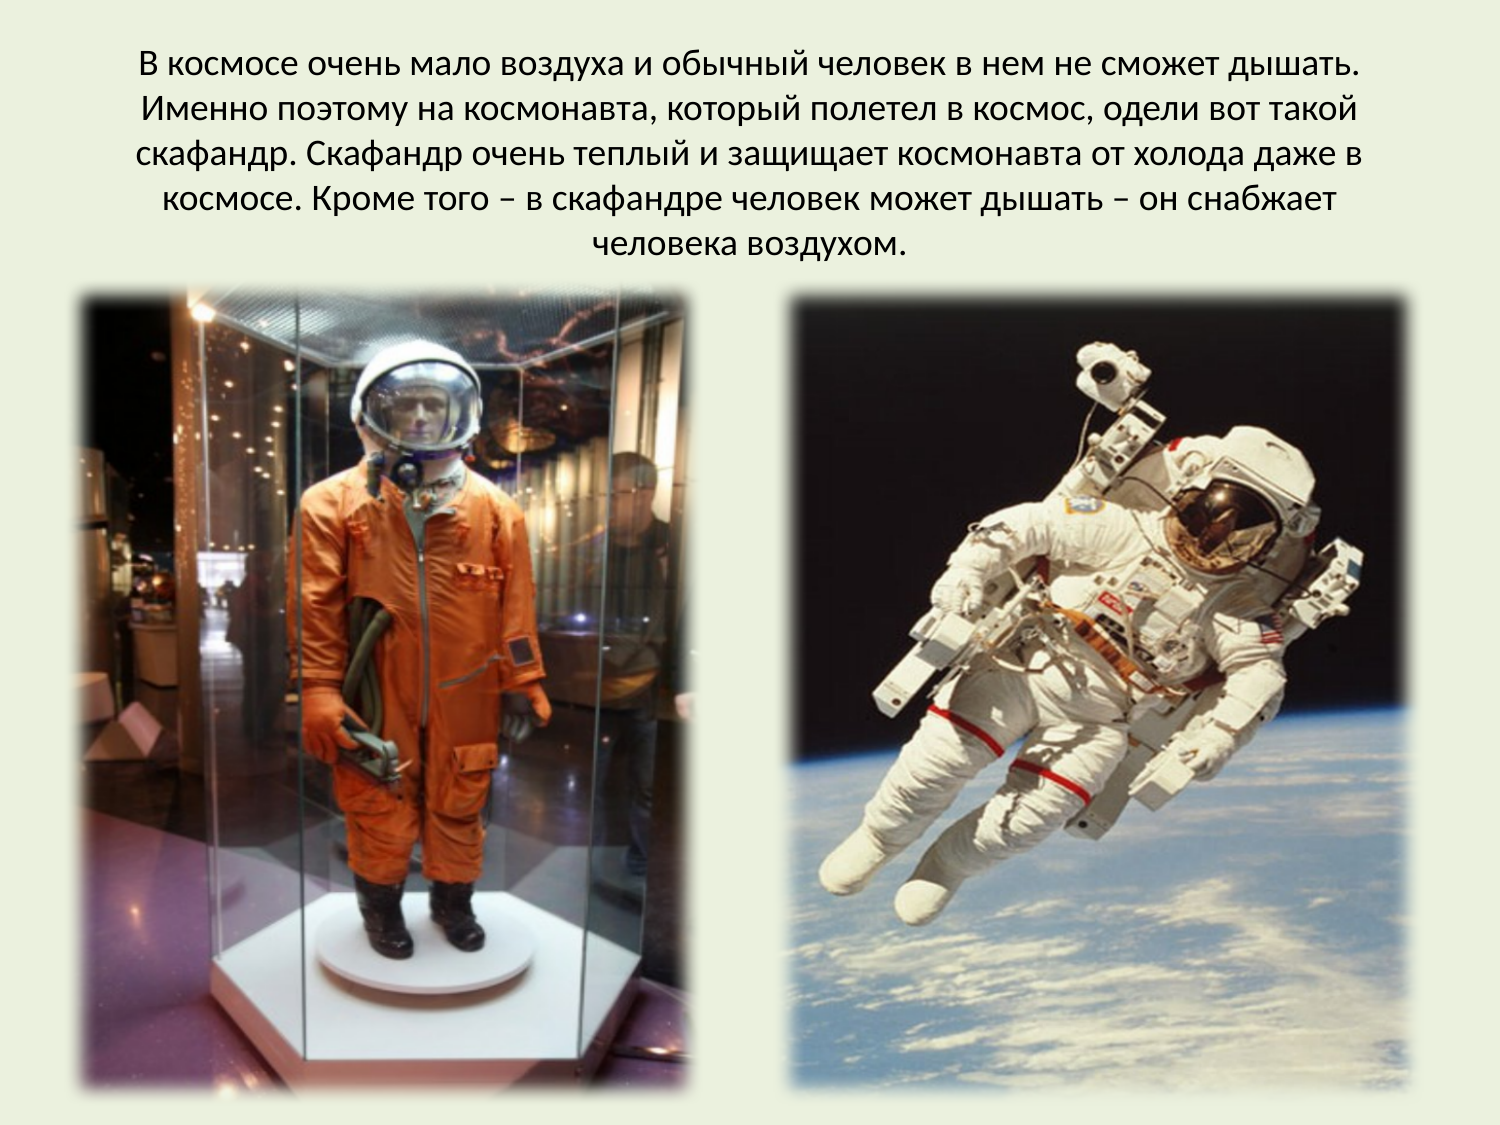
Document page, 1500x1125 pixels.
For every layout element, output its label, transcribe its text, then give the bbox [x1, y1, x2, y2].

title В космосе очень мало воздуха и обычный человек в нем не сможет дышать. Именно поэтому на космонавта, который полетел в космос, одели вот такой скафандр. Скафандр очень теплый и защищает космонавта от холода даже в космосе. Кроме того – в скафандре человек может дышать – он снабжает человека воздухом. [75, 45, 1425, 256]
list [64, 278, 703, 1107]
picture [773, 278, 1424, 1107]
